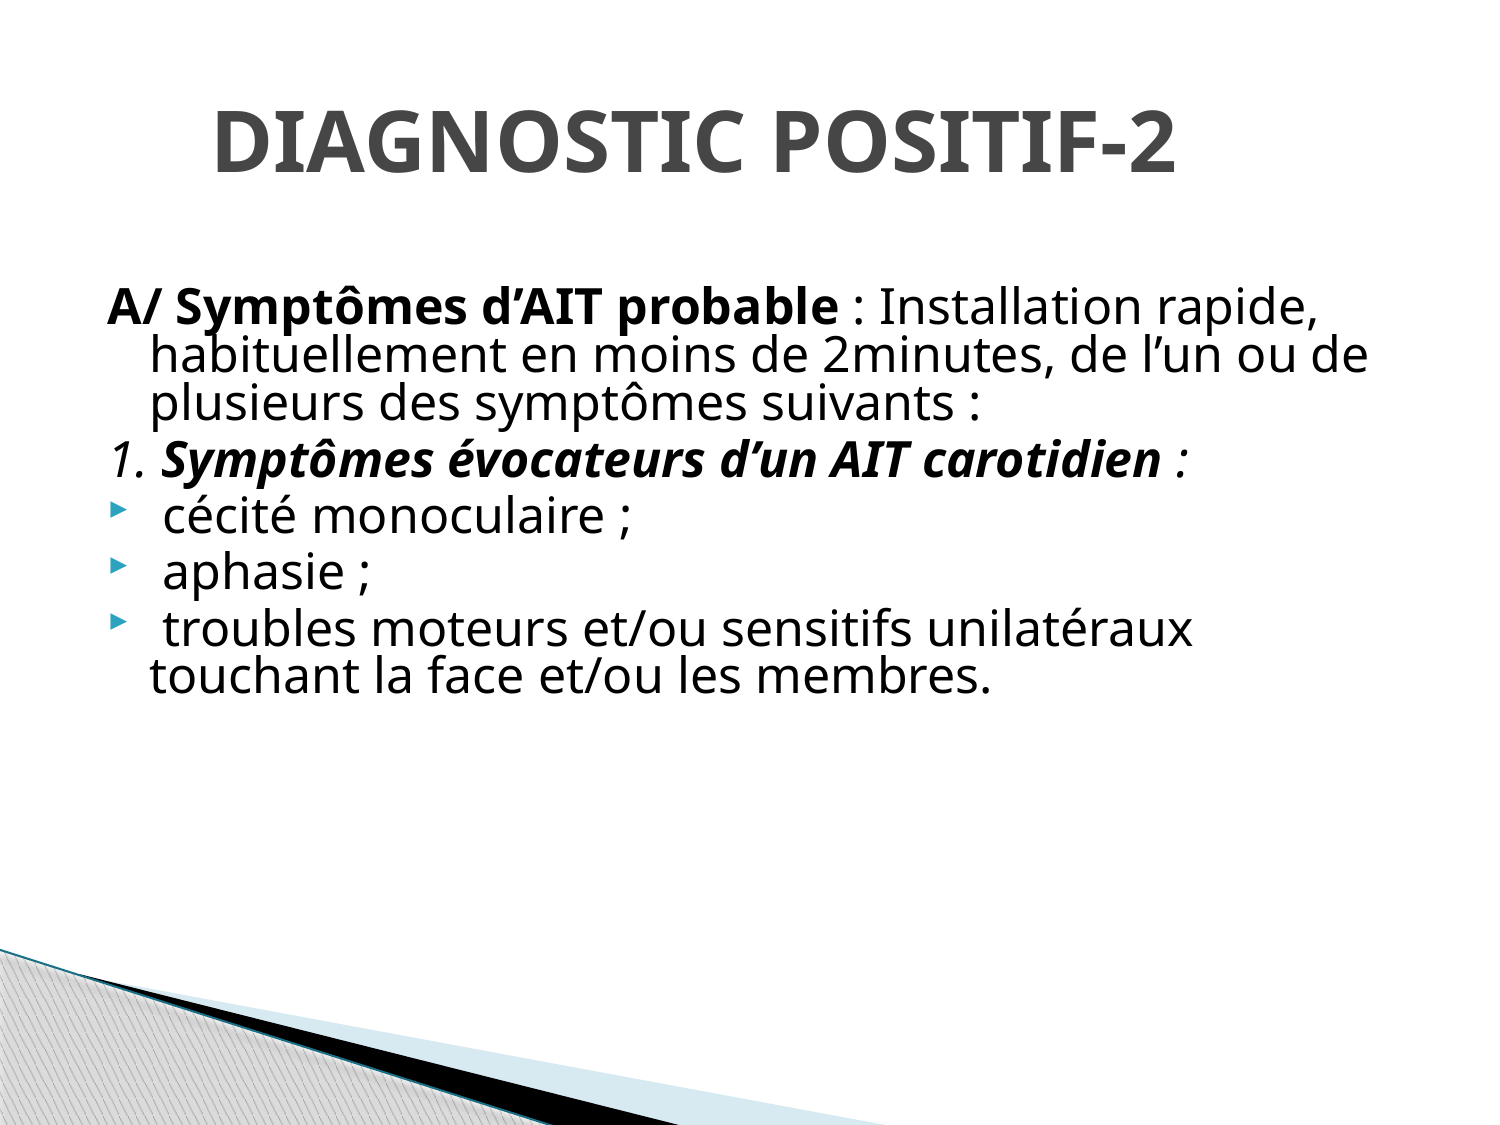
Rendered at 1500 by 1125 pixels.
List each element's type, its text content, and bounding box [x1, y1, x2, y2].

list A/ Symptômes d’AIT probable : Installation rapide, habituellement en moins de 2minutes, de l’un ou de plusieurs des symptômes suivants : 1. Symptômes évocateurs d’un AIT carotidien : cécité monoculaire ; aphasie ; troubles moteurs et/ou sensitifs unilatéraux touchant la face et/ou les membres. [75, 233, 1425, 986]
title DIAGNOSTIC POSITIF-2 [75, 45, 1425, 233]
